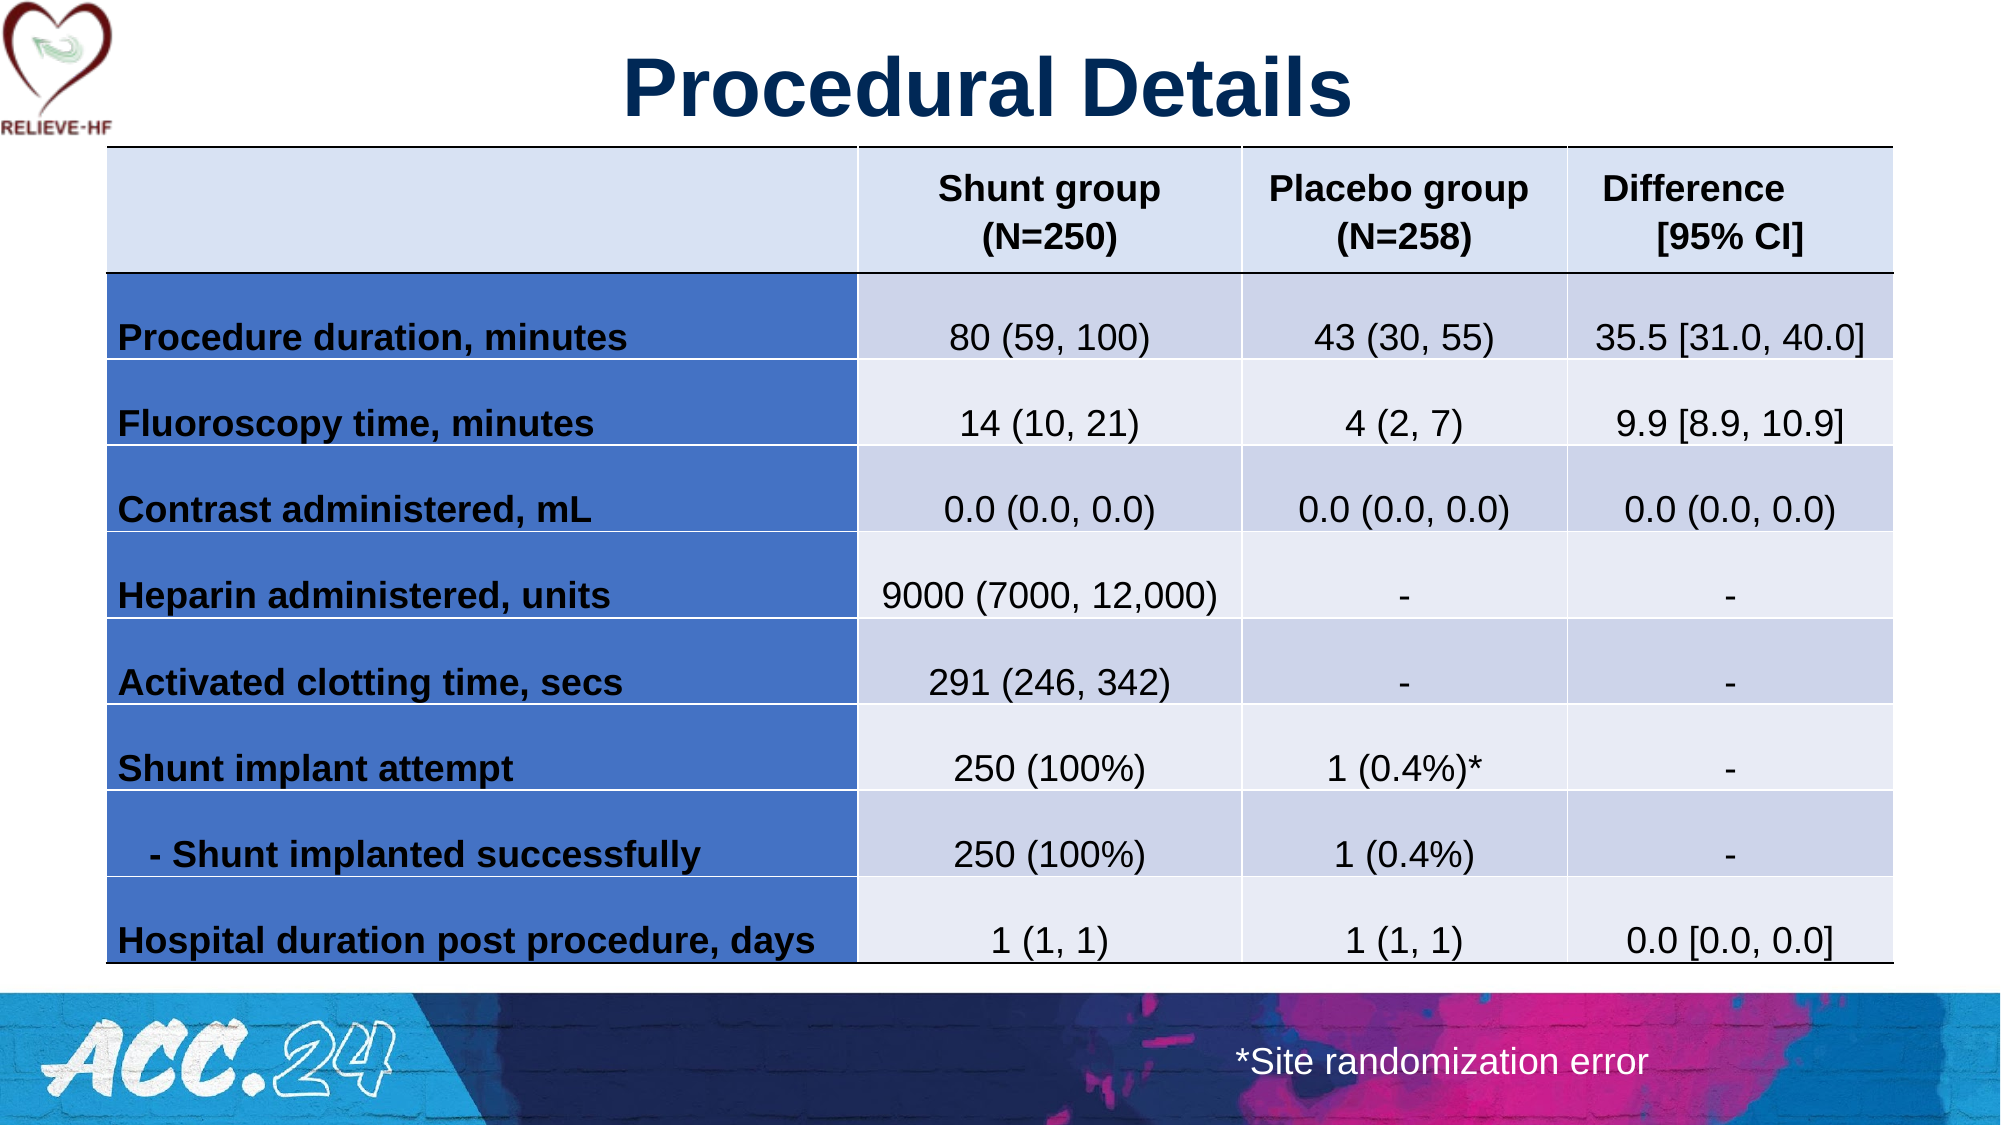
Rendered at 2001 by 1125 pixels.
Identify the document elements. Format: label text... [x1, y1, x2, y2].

table_cell 35.5 [31.0, 40.0] [1568, 274, 1893, 358]
table_cell 1 (0.4%) [1243, 791, 1567, 876]
table_cell 4 (2, 7) [1243, 360, 1567, 444]
title Procedural Details [137, 24, 1863, 146]
table_cell Shunt implant attempt [107, 705, 857, 789]
table_cell 80 (59, 100) [859, 274, 1241, 358]
table_cell 0.0 (0.0, 0.0) [1243, 446, 1567, 531]
table_cell 250 (100%) [859, 705, 1241, 789]
table_cell 43 (30, 55) [1243, 274, 1567, 358]
table_header Difference [95% CI] [1568, 148, 1893, 272]
table_cell 1 (0.4%)* [1243, 705, 1567, 789]
table_cell Hospital duration post procedure, days [107, 877, 857, 962]
table_cell Activated clotting time, secs [107, 619, 857, 703]
table_cell - [1243, 532, 1567, 617]
table_cell 250 (100%) [859, 791, 1241, 876]
table_cell 9000 (7000, 12,000) [859, 532, 1241, 617]
table_cell - [1568, 532, 1893, 617]
table_header Placebo group (N=258) [1243, 148, 1567, 272]
table_cell Procedure duration, minutes [107, 274, 857, 358]
table_header [107, 148, 857, 272]
table_cell - [1568, 705, 1893, 789]
picture [0, 0, 2001, 1125]
table_cell 0.0 (0.0, 0.0) [1568, 446, 1893, 531]
table_cell 1 (1, 1) [859, 877, 1241, 962]
table_cell 9.9 [8.9, 10.9] [1568, 360, 1893, 444]
table_header Shunt group (N=250) [859, 148, 1241, 272]
table_cell 14 (10, 21) [859, 360, 1241, 444]
text_box *Site randomization error [1220, 1029, 1670, 1090]
table_cell 1 (1, 1) [1243, 877, 1567, 962]
table_cell 0.0 (0.0, 0.0) [859, 446, 1241, 531]
table_cell - Shunt implanted successfully [107, 791, 857, 876]
table_cell 0.0 [0.0, 0.0] [1568, 877, 1893, 962]
table_cell - [1243, 619, 1567, 703]
table_cell Heparin administered, units [107, 532, 857, 617]
table_cell - [1568, 791, 1893, 876]
table_cell - [1568, 619, 1893, 703]
table_cell Fluoroscopy time, minutes [107, 360, 857, 444]
table_cell 291 (246, 342) [859, 619, 1241, 703]
table_cell Contrast administered, mL [107, 446, 857, 531]
